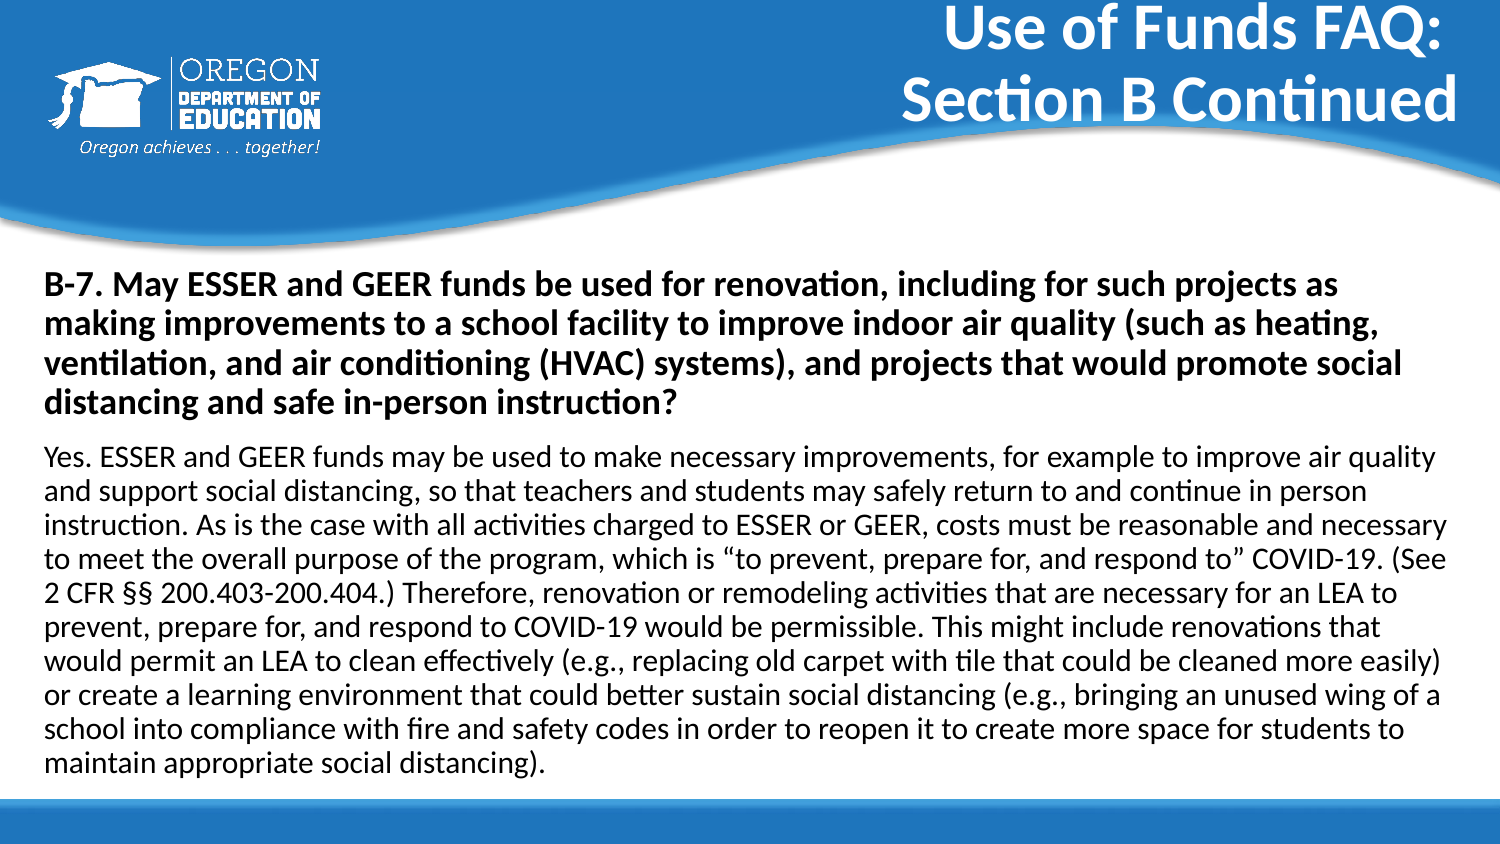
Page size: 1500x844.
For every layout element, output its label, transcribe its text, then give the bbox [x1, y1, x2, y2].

list B-7. May ESSER and GEER funds be used for renovation, including for such projects as making improvements to a school facility to improve indoor air quality (such as heating, ventilation, and air conditioning (HVAC) systems), and projects that would promote social distancing and safe in-person instruction? Yes. ESSER and GEER funds may be used to make necessary improvements, for example to improve air quality and support social distancing, so that teachers and students may safely return to and continue in person instruction. As is the case with all activities charged to ESSER or GEER, costs must be reasonable and necessary to meet the overall purpose of the program, which is “to prevent, prepare for, and respond to” COVID-19. (See 2 CFR §§ 200.403-200.404.) Therefore, renovation or remodeling activities that are necessary for an LEA to prevent, prepare for, and respond to COVID-19 would be permissible. This might include renovations that would permit an LEA to clean effectively (e.g., replacing old carpet with tile that could be cleaned more easily) or create a learning environment that could better sustain social distancing (e.g., bringing an unused wing of a school into compliance with fire and safety codes in order to reopen it to create more space for students to maintain appropriate social distancing). [28, 256, 1475, 799]
picture [0, 799, 1500, 844]
picture [0, 0, 1500, 256]
title Use of Funds FAQ: Section B Continued [562, 11, 1475, 117]
